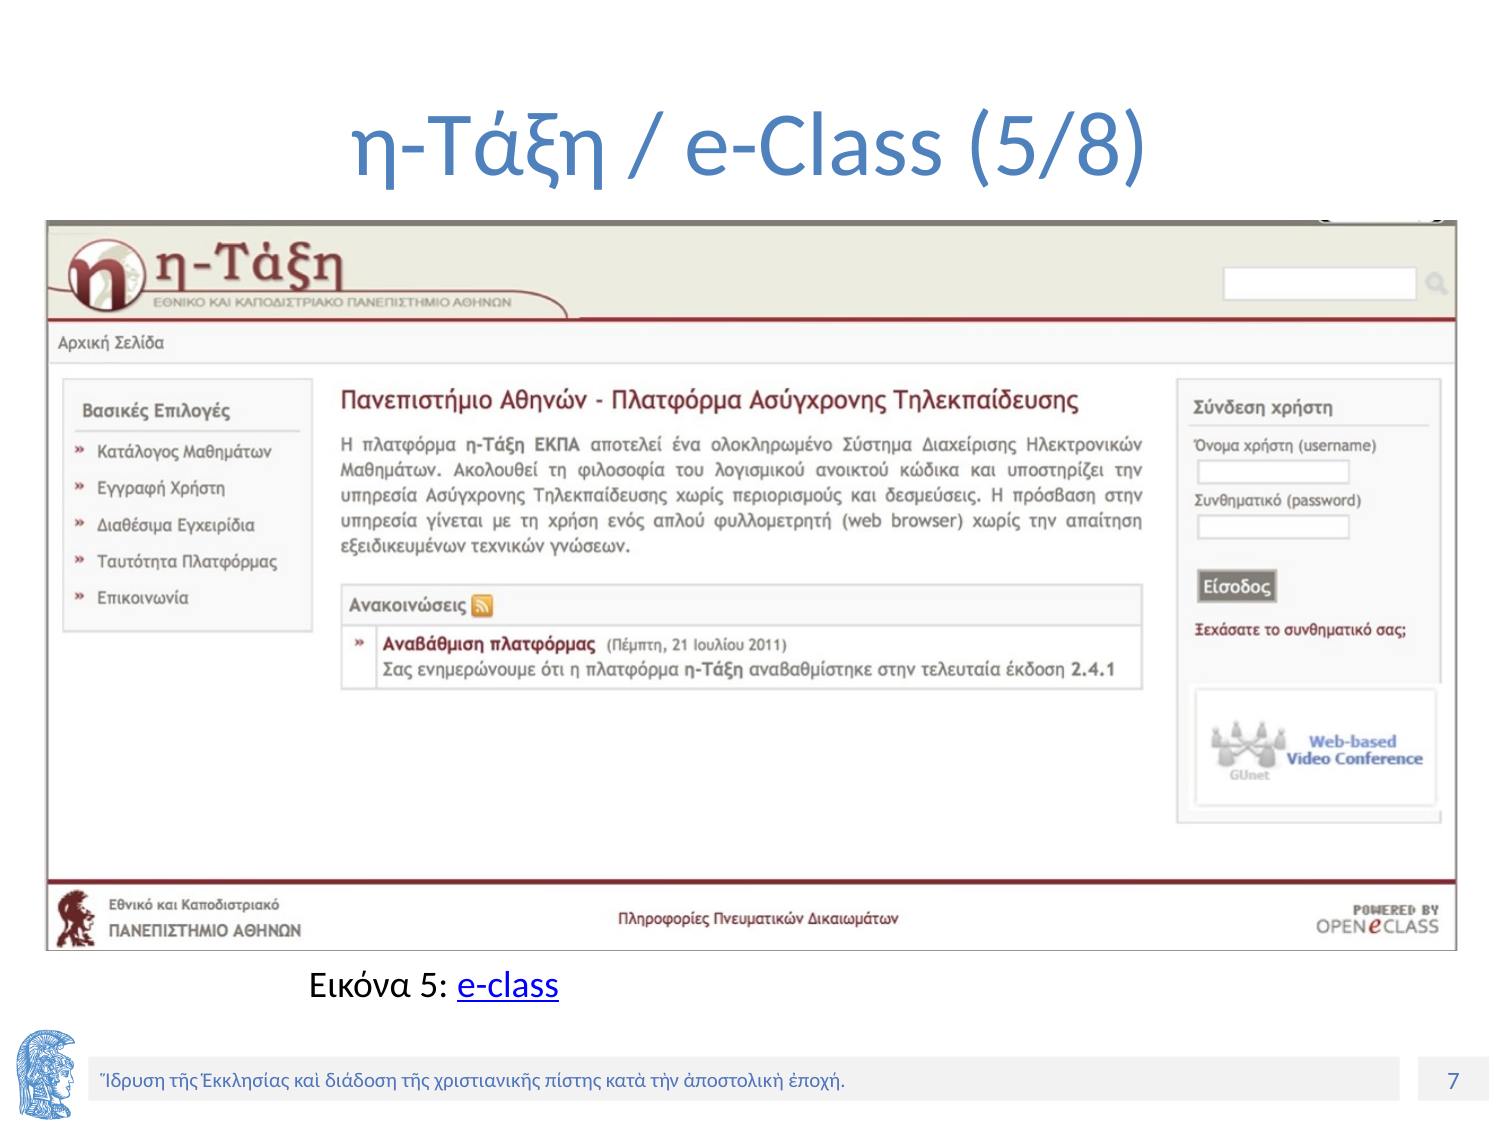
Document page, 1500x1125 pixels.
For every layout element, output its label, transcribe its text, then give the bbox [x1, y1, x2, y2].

list Εικόνα 5: e-class [294, 960, 1194, 1013]
picture [9, 1026, 81, 1120]
title η-Τάξη / e-Class (5/8) [75, 44, 1425, 218]
picture [42, 220, 1458, 951]
